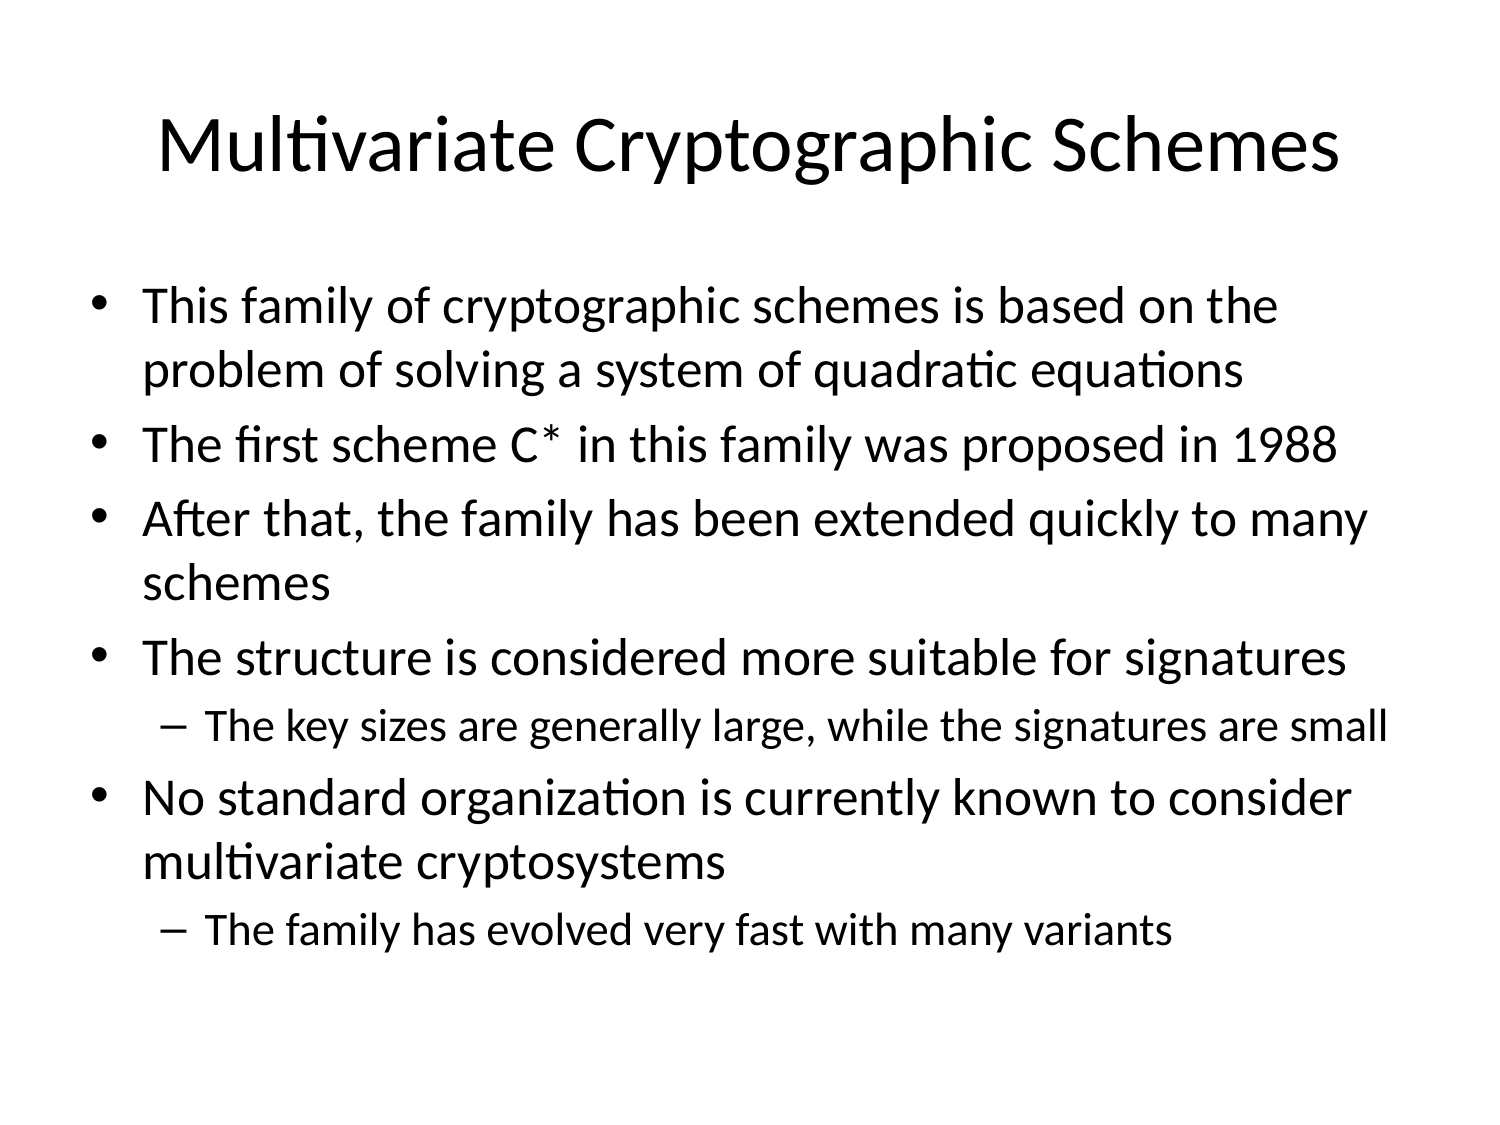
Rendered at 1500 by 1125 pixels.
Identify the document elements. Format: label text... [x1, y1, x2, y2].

list This family of cryptographic schemes is based on the problem of solving a system of quadratic equations The first scheme C* in this family was proposed in 1988 After that, the family has been extended quickly to many schemes The structure is considered more suitable for signatures The key sizes are generally large, while the signatures are small No standard organization is currently known to consider multivariate cryptosystems The family has evolved very fast with many variants [75, 262, 1425, 1005]
title Multivariate Cryptographic Schemes [75, 45, 1425, 233]
